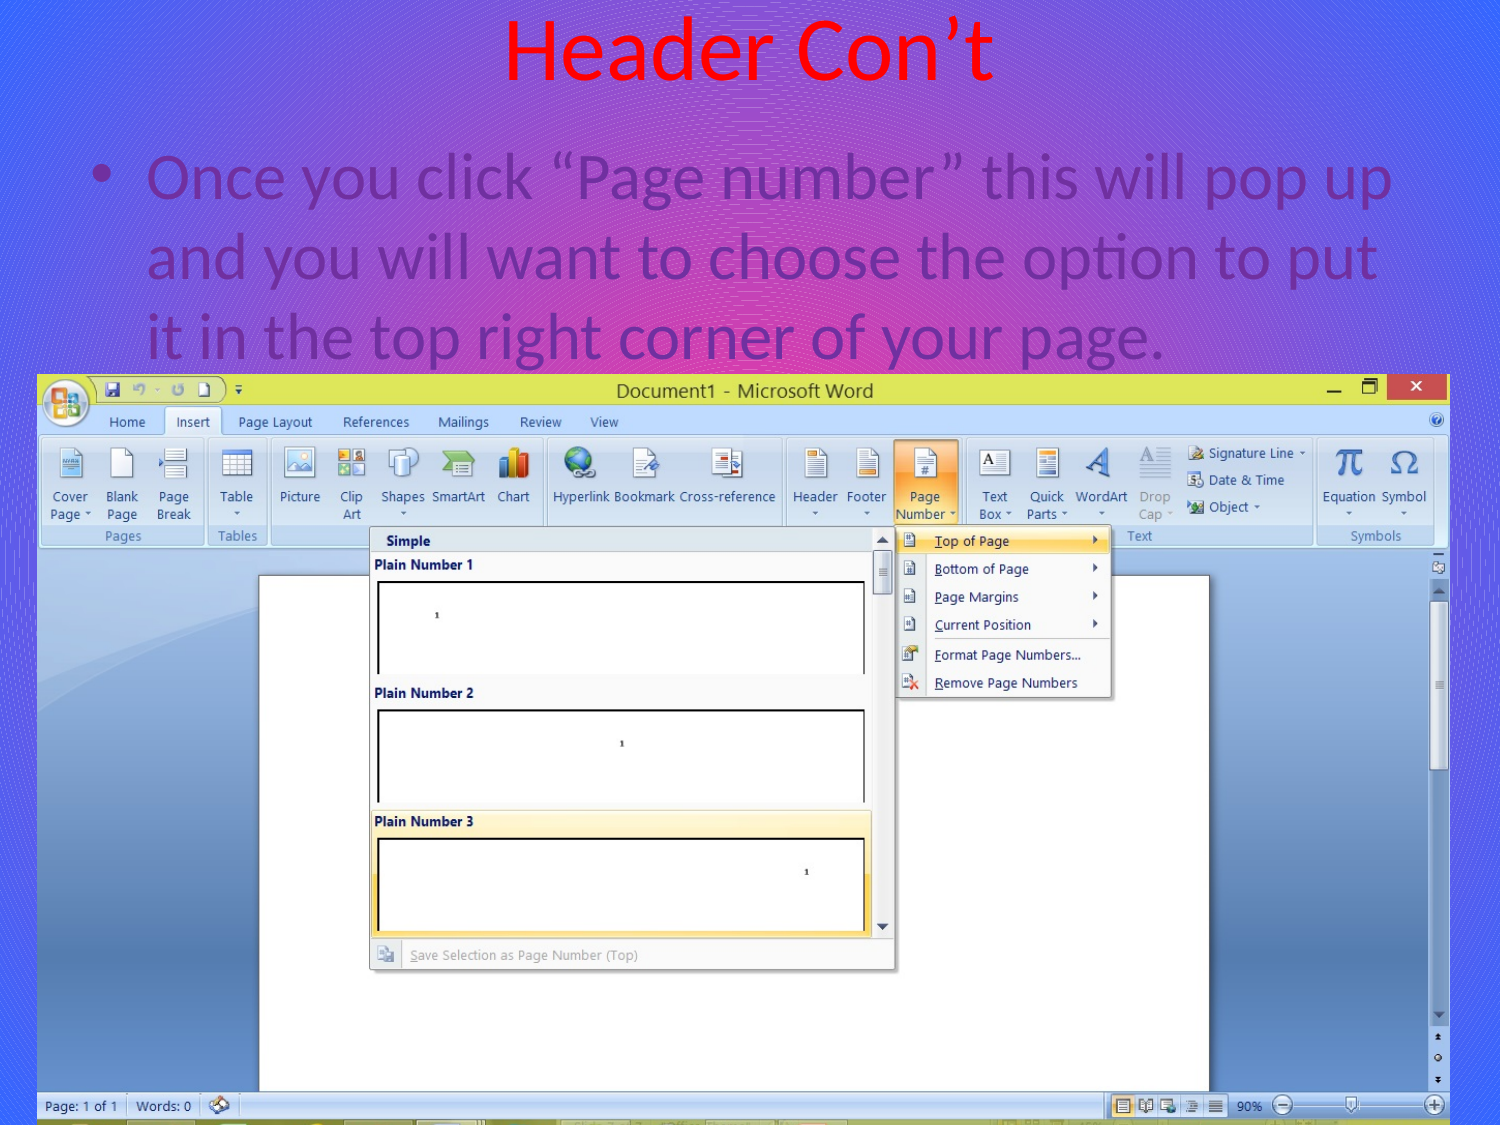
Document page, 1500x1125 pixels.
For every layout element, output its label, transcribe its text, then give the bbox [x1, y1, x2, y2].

list Once you click “Page number” this will pop up and you will want to choose the option to put it in the top right corner of your page. [75, 125, 1425, 373]
title Header Con’t [75, 0, 1425, 125]
picture [37, 374, 1451, 1125]
